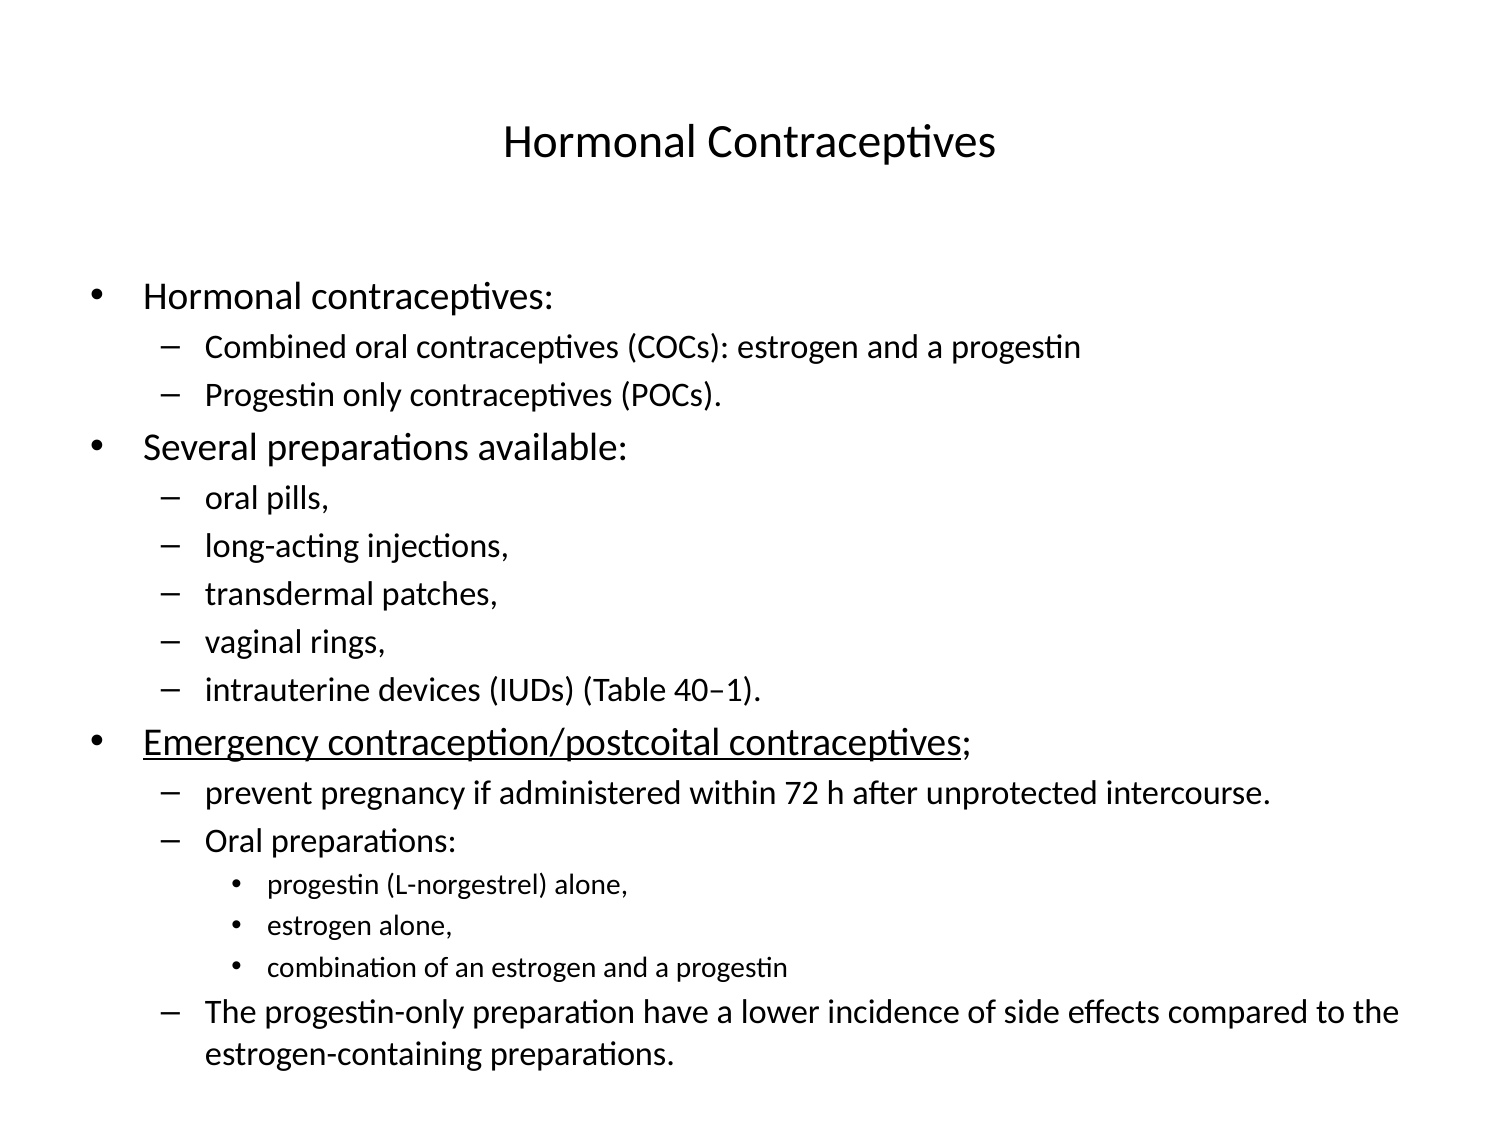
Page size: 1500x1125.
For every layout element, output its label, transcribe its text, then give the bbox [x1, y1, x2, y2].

list Hormonal contraceptives: Combined oral contraceptives (COCs): estrogen and a progestin Progestin only contraceptives (POCs). Several preparations available: oral pills, long-acting injections, transdermal patches, vaginal rings, intrauterine devices (IUDs) (Table 40–1). Emergency contraception/postcoital contraceptives; prevent pregnancy if administered within 72 h after unprotected intercourse. Oral preparations: progestin (L-norgestrel) alone, estrogen alone, combination of an estrogen and a progestin The progestin-only preparation have a lower incidence of side effects compared to the estrogen-containing preparations. [75, 262, 1425, 1088]
title Hormonal Contraceptives [75, 45, 1425, 233]
